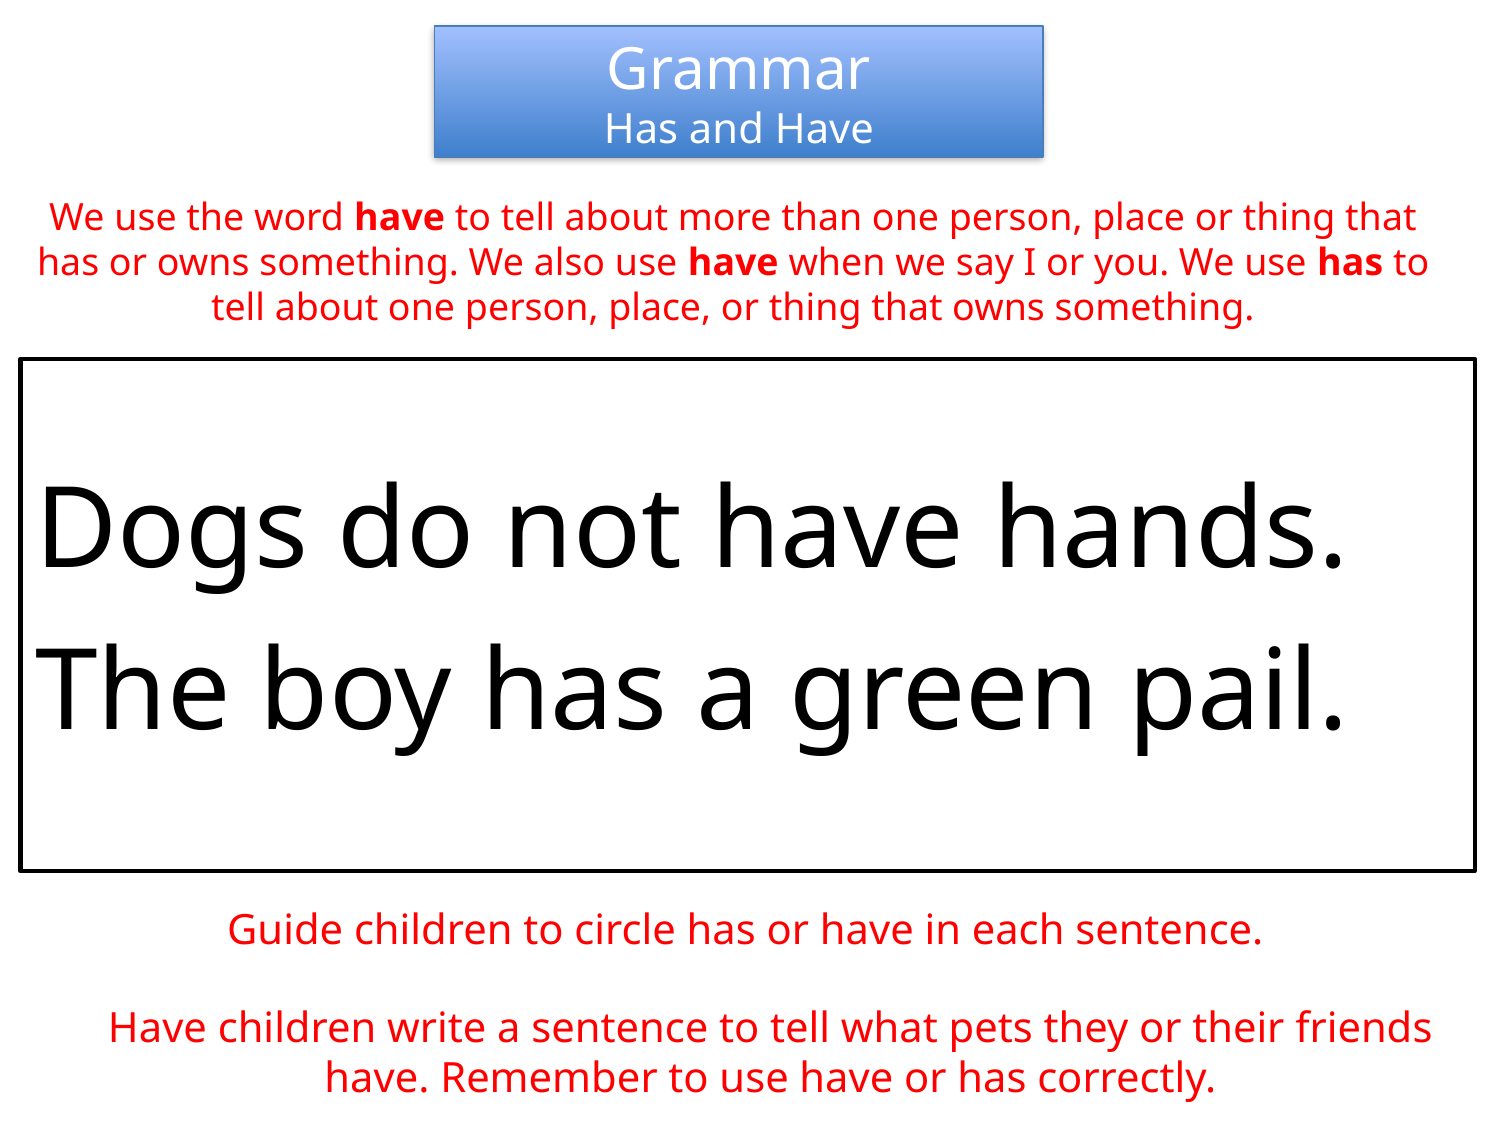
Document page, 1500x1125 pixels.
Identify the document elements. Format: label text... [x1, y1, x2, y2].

text_box Have children write a sentence to tell what pets they or their friends have. Remember to use have or has correctly. [57, 993, 1484, 1109]
text_box Guide children to circle has or have in each sentence. [32, 895, 1459, 960]
text_box Grammar Has and Have [434, 25, 1044, 158]
text_box We use the word have to tell about more than one person, place or thing that has or owns something. We also use have when we say I or you. We use has to tell about one person, place, or thing that owns something. [20, 185, 1446, 335]
text_box Dogs do not have hands. The boy has a green pail. [18, 357, 1477, 873]
